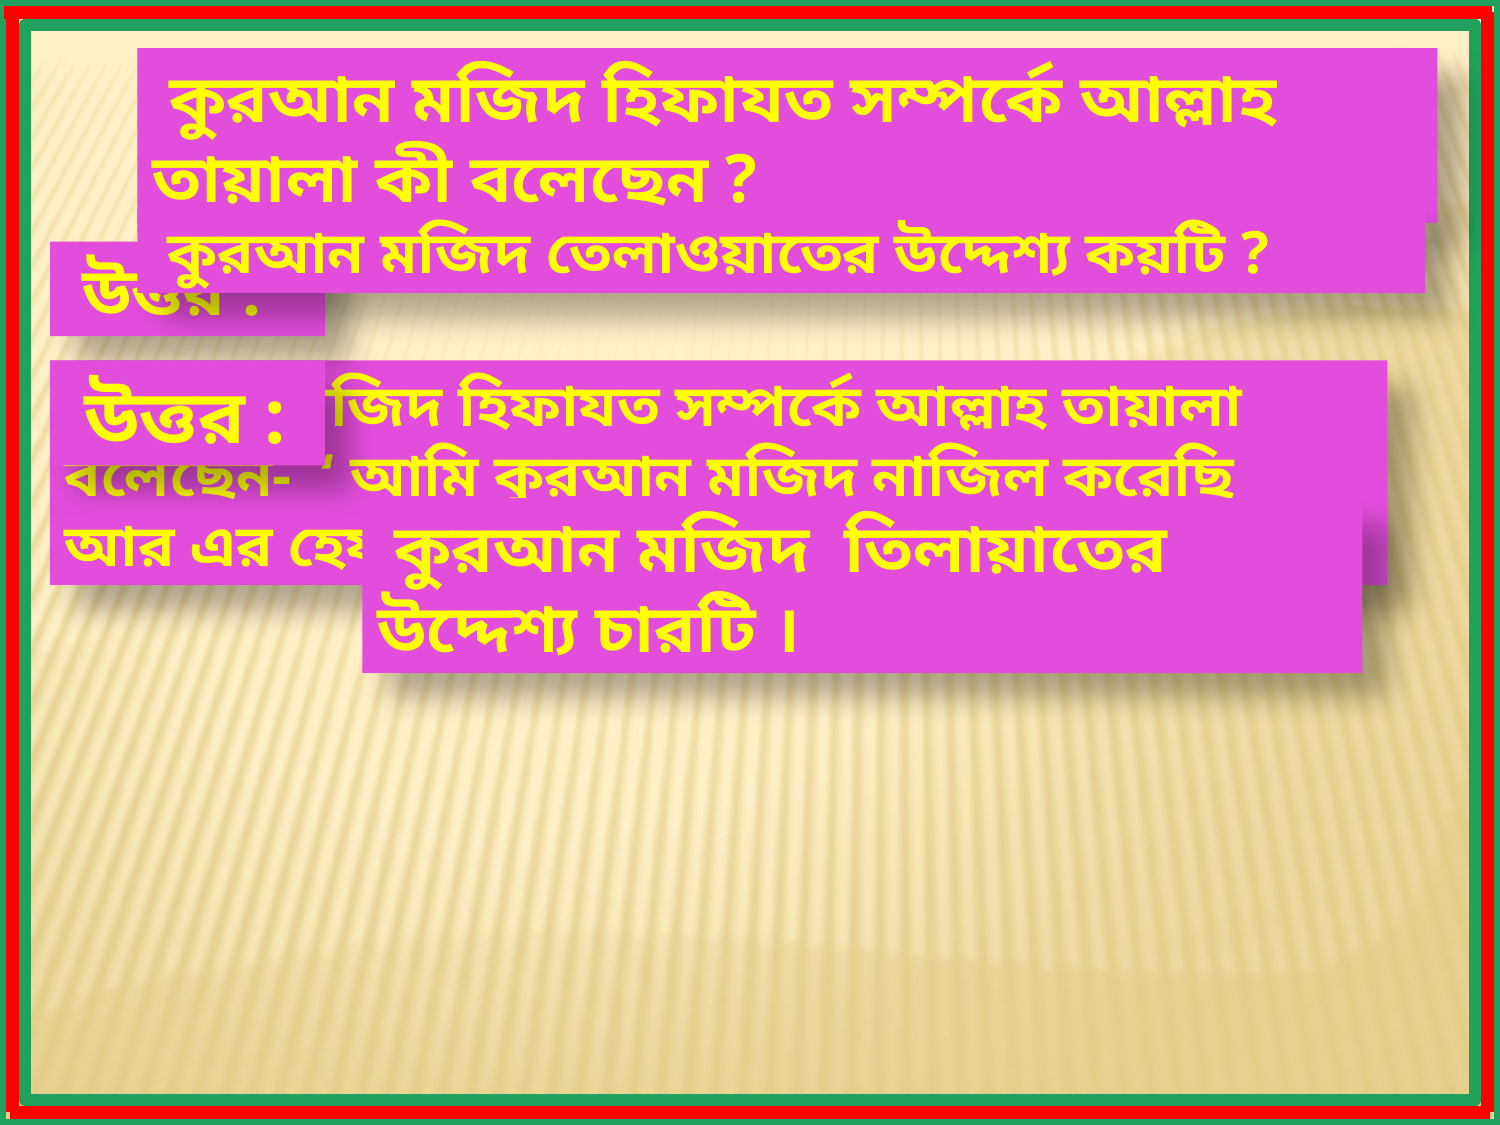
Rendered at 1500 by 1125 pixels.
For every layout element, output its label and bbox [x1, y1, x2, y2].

text_box [0, 0, 1500, 1125]
